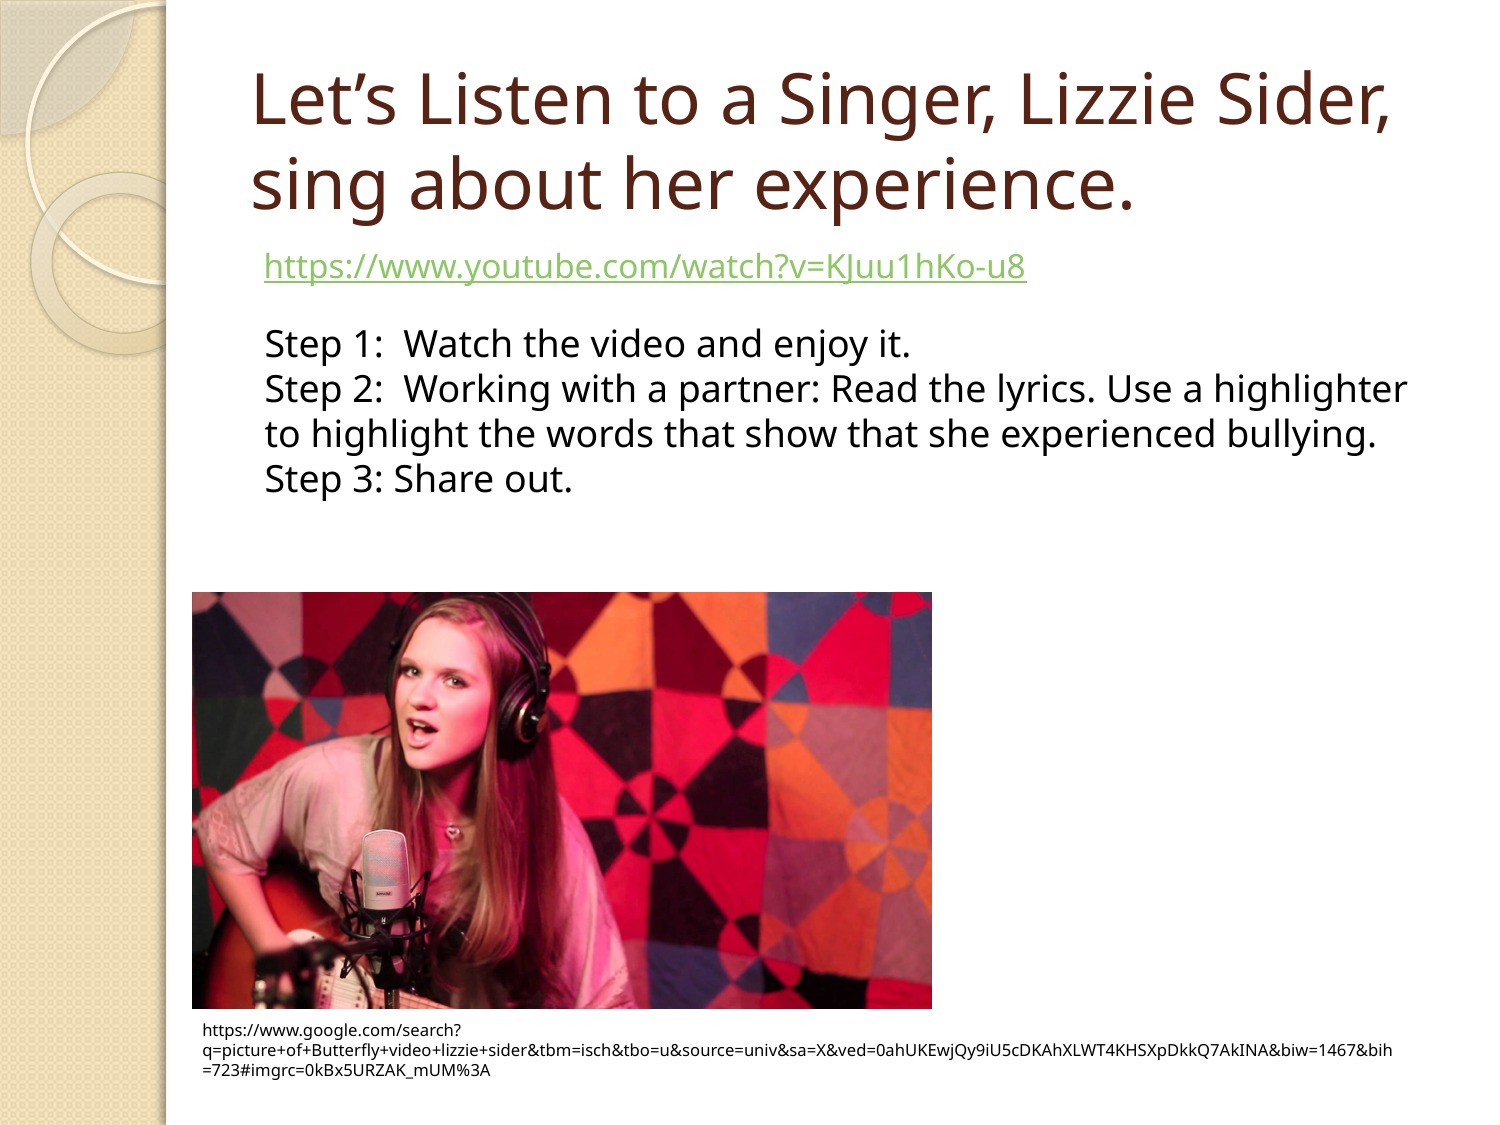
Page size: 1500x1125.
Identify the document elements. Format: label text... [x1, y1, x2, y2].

text_box https://www.google.com/search?q=picture+of+Butterfly+video+lizzie+sider&tbm=isch&tbo=u&source=univ&sa=X&ved=0ahUKEwjQy9iU5cDKAhXLWT4KHSXpDkkQ7AkINA&biw=1467&bih=723#imgrc=0kBx5URZAK_mUM%3A [187, 1012, 1413, 1088]
picture [192, 592, 932, 1009]
title Let’s Listen to a Singer, Lizzie Sider, sing about her experience. [235, 45, 1466, 233]
list https://www.youtube.com/watch?v=KJuu1hKo-u8 [235, 237, 1466, 300]
text_box Step 1: Watch the video and enjoy it. Step 2: Working with a partner: Read the lyrics. Use a highlighter to highlight the words that show that she experienced bullying. Step 3: Share out. [249, 312, 1438, 508]
